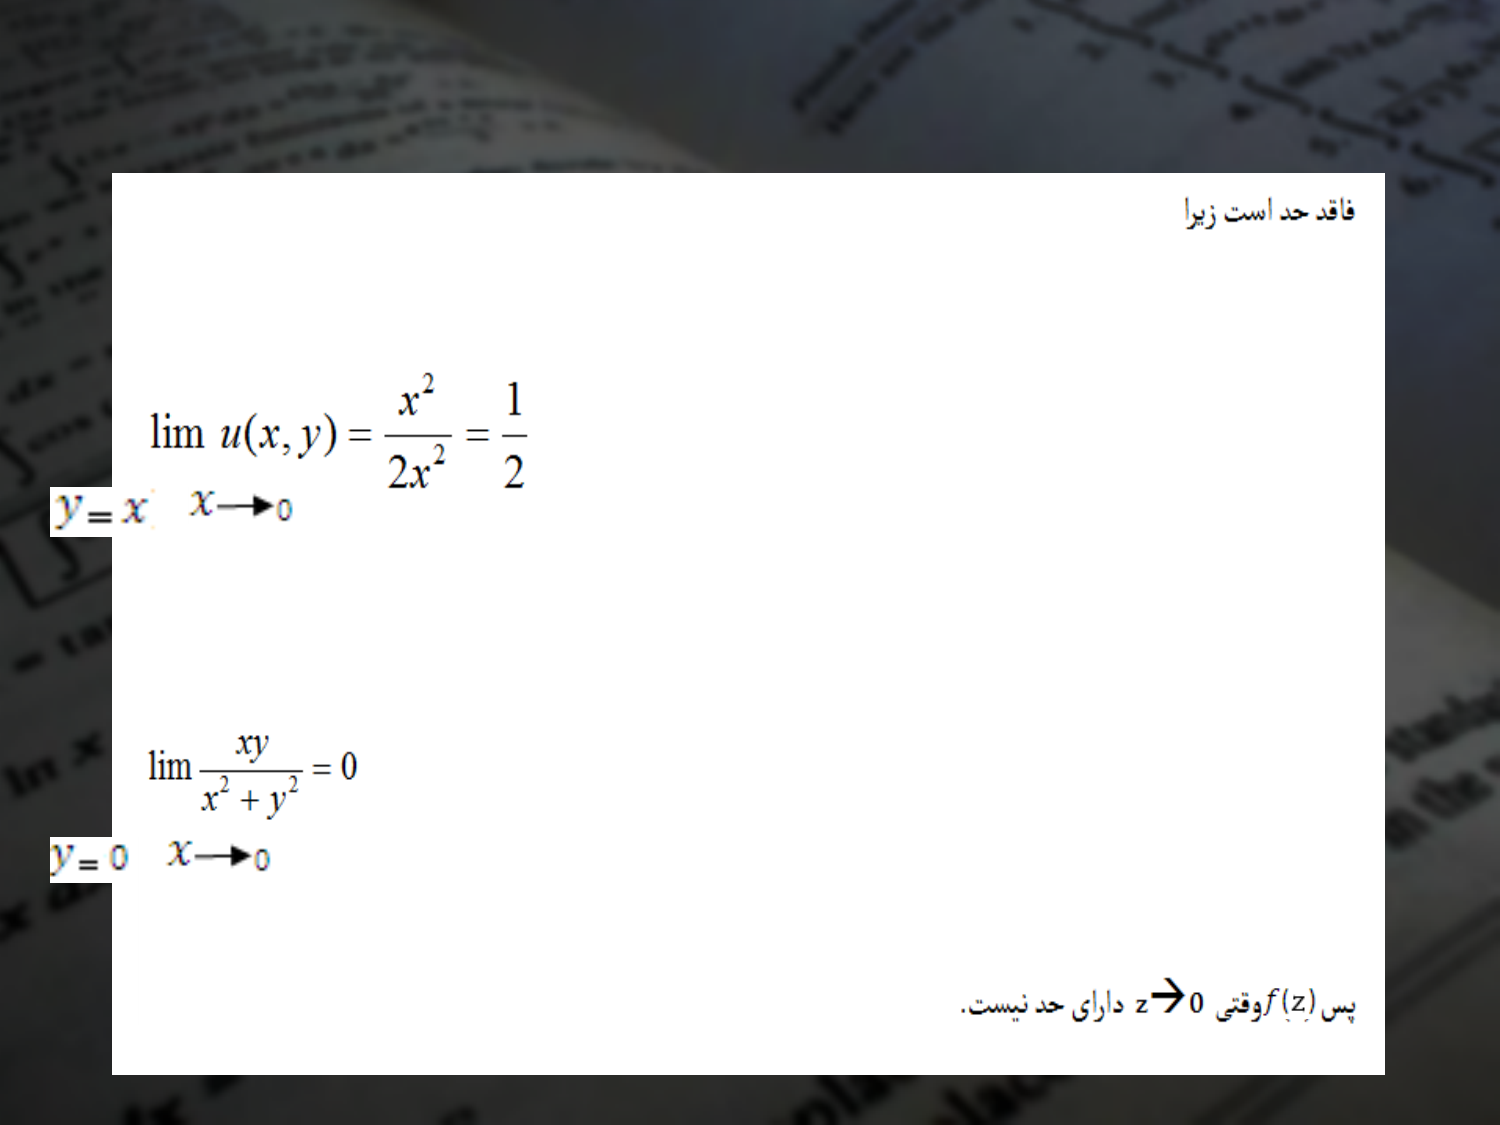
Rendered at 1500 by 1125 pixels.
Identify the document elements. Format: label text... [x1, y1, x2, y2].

slide_number 38 [1299, 1042, 1425, 1103]
picture [0, 0, 1500, 1125]
